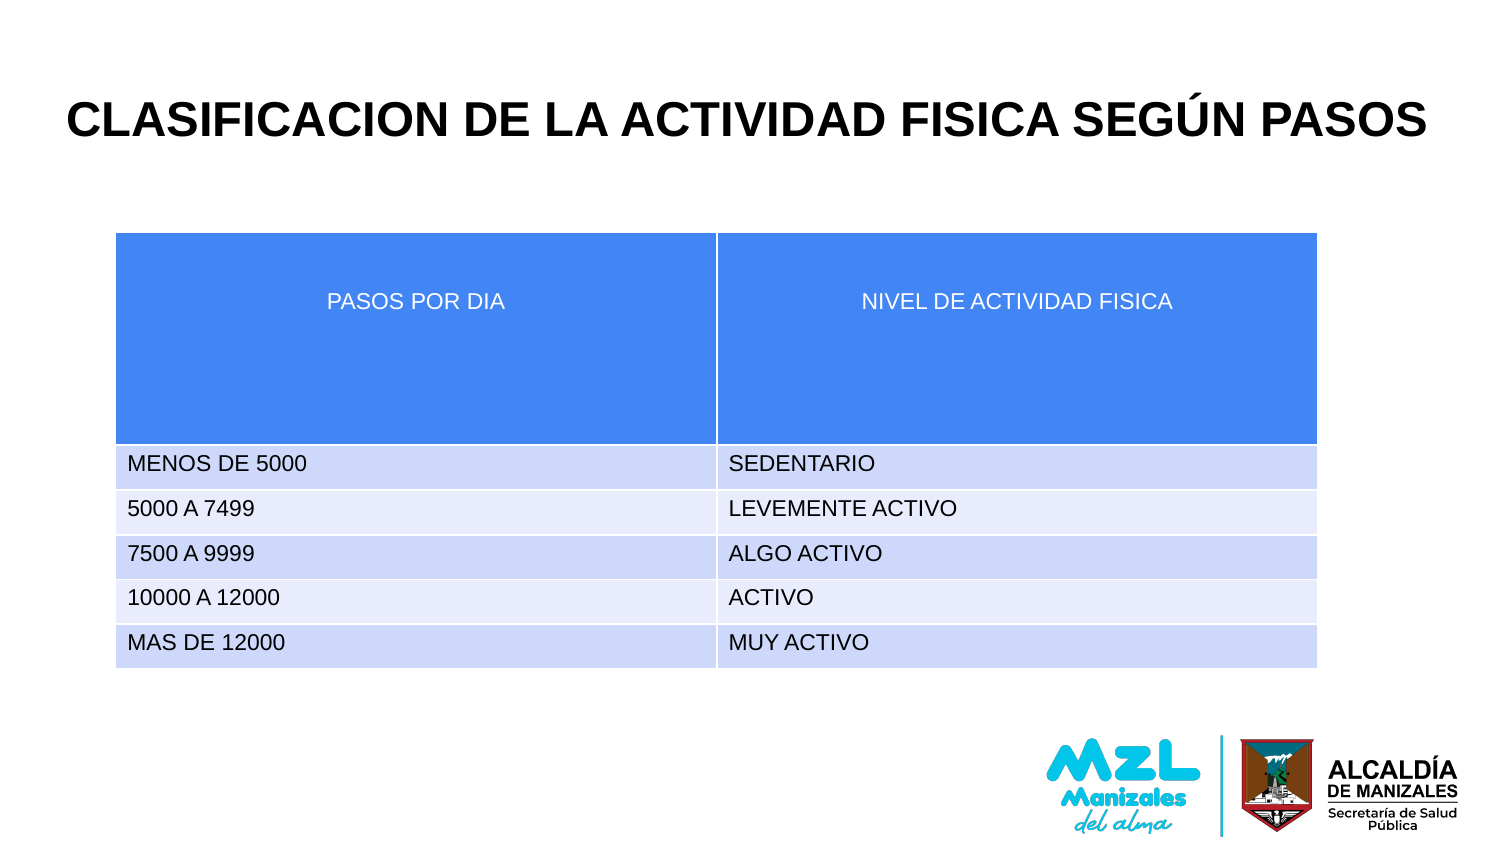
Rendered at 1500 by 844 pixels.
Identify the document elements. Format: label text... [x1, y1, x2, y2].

table_cell LEVEMENTE ACTIVO [718, 491, 1317, 534]
table_cell MUY ACTIVO [718, 625, 1317, 668]
table_cell ACTIVO [718, 580, 1317, 623]
table_cell 7500 A 9999 [116, 536, 716, 579]
table_cell MENOS DE 5000 [116, 446, 716, 489]
table_cell 10000 A 12000 [116, 580, 716, 623]
picture [1027, 730, 1476, 841]
table_cell ALGO ACTIVO [718, 536, 1317, 579]
table_cell SEDENTARIO [718, 446, 1317, 489]
table_header NIVEL DE ACTIVIDAD FISICA [718, 233, 1317, 444]
title CLASIFICACION DE LA ACTIVIDAD FISICA SEGÚN PASOS [51, 72, 1449, 167]
table_header PASOS POR DIA [116, 233, 716, 444]
table_cell MAS DE 12000 [116, 625, 716, 668]
table_cell 5000 A 7499 [116, 491, 716, 534]
